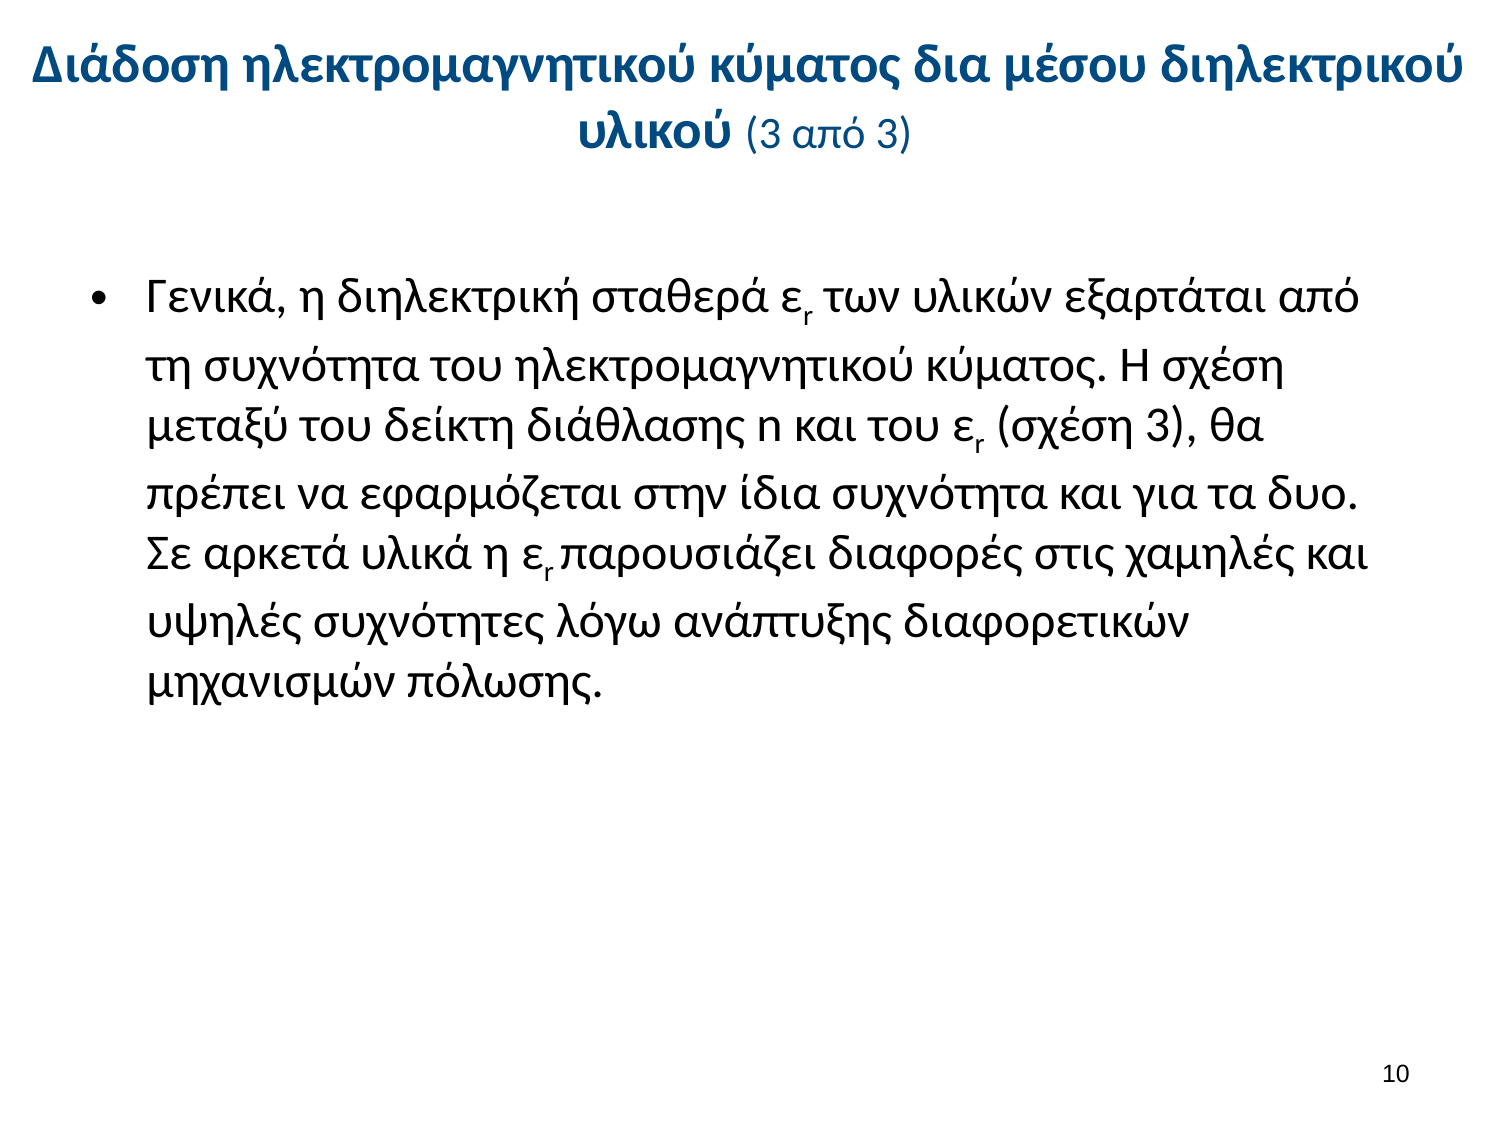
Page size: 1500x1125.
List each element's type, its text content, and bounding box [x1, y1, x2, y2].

slide_number 9 [1074, 1042, 1425, 1103]
title Διάδοση ηλεκτρομαγνητικού κύματος δια μέσου διηλεκτρικού υλικού (3 από 3) [0, 19, 1500, 169]
list Γενικά, η διηλεκτρική σταθερά εr των υλικών εξαρτάται από τη συχνότητα του ηλεκτρομαγνητικού κύματος. Η σχέση μεταξύ του δείκτη διάθλασης n και του εr (σχέση 3), θα πρέπει να εφαρμόζεται στην ίδια συχνότητα και για τα δυο. Σε αρκετά υλικά η εr παρουσιάζει διαφορές στις χαμηλές και υψηλές συχνότητες λόγω ανάπτυξης διαφορετικών μηχανισμών πόλωσης. [75, 255, 1425, 1024]
